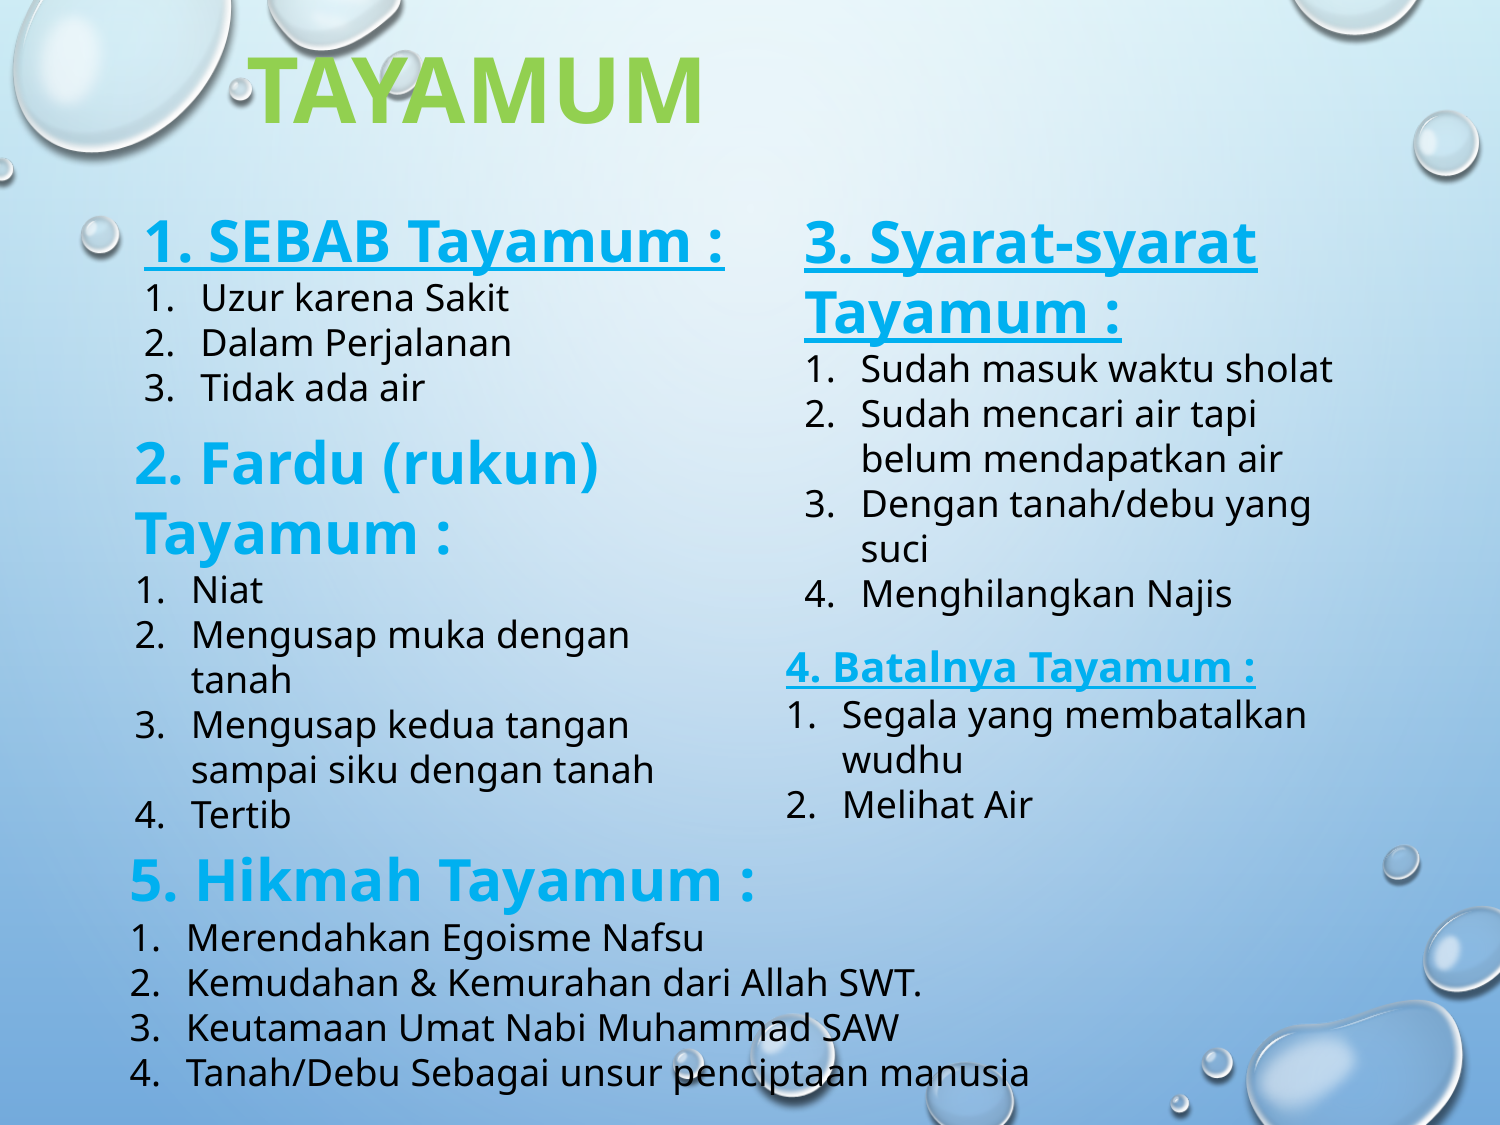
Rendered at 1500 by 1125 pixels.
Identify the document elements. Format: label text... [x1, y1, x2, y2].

text_box 2. Fardu (rukun) Tayamum : Niat Mengusap muka dengan tanah Mengusap kedua tangan sampai siku dengan tanah Tertib [119, 418, 711, 836]
text_box 3. Syarat-syarat Tayamum : Sudah masuk waktu sholat Sudah mencari air tapi belum mendapatkan air Dengan tanah/debu yang suci Menghilangkan Najis [789, 198, 1381, 623]
picture [0, 0, 1500, 1125]
title TAYAMUM [230, 31, 749, 157]
text_box 4. Batalnya Tayamum : Segala yang membatalkan wudhu Melihat Air [770, 633, 1338, 834]
text_box 5. Hikmah Tayamum : Merendahkan Egoisme Nafsu Kemudahan & Kemurahan dari Allah SWT. Keutamaan Umat Nabi Muhammad SAW Tanah/Debu Sebagai unsur penciptaan manusia [114, 836, 1409, 1101]
text_box 1. SEBAB Tayamum : Uzur karena Sakit Dalam Perjalanan Tidak ada air [129, 196, 762, 416]
